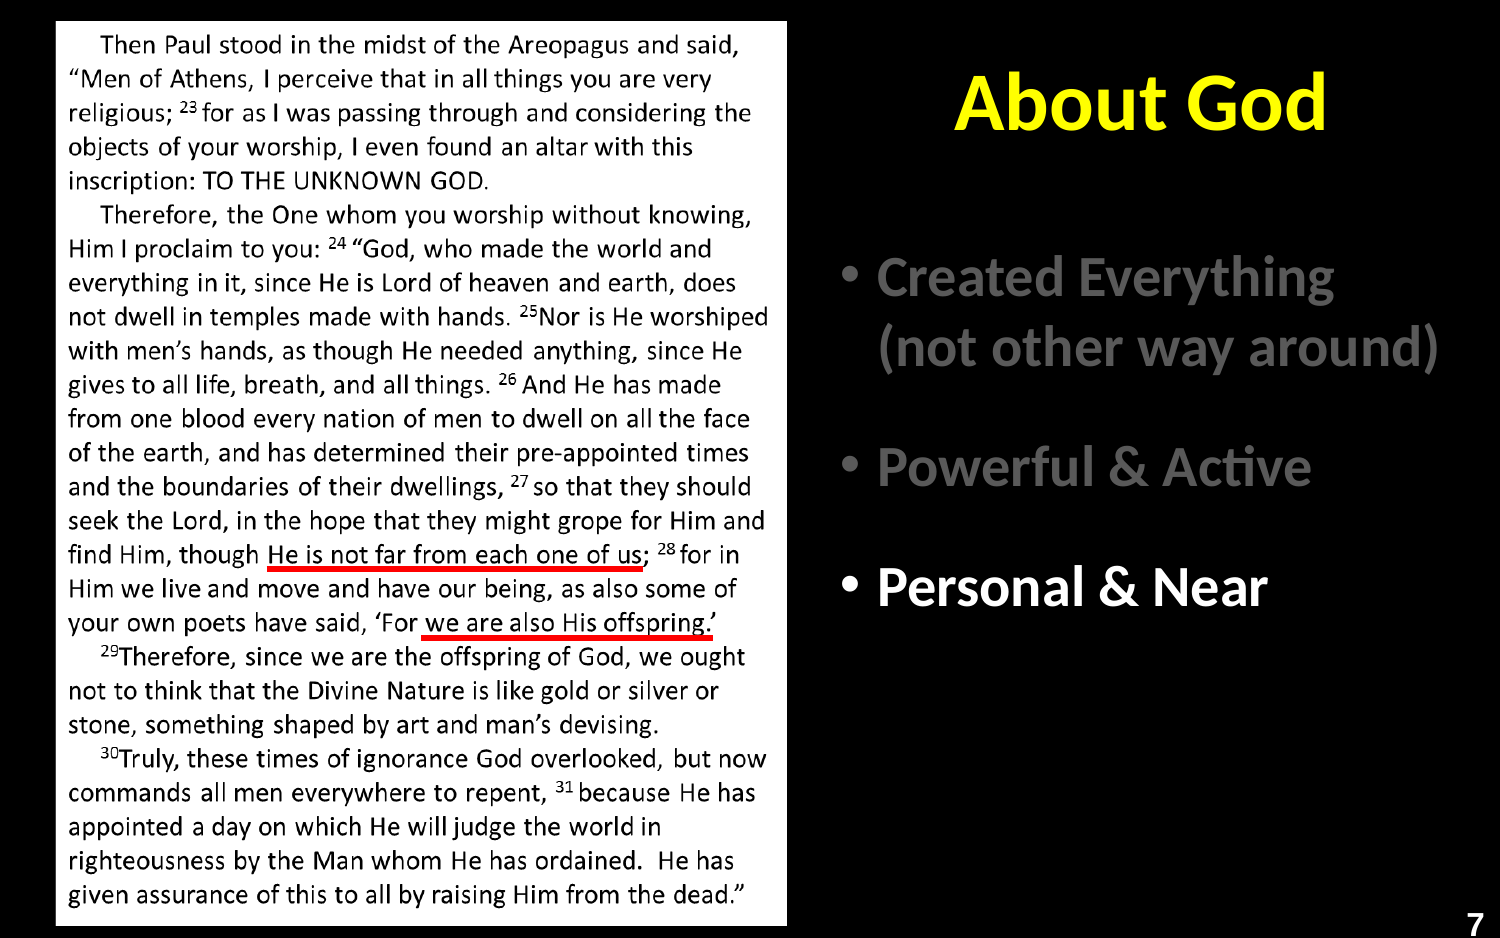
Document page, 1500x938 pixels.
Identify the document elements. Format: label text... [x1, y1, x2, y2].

text_box About God [939, 40, 1345, 155]
slide_number 7 [1425, 895, 1500, 938]
text_box Created Everything (not other way around) Powerful & Active Personal & Near [825, 231, 1463, 626]
picture [49, 18, 795, 928]
